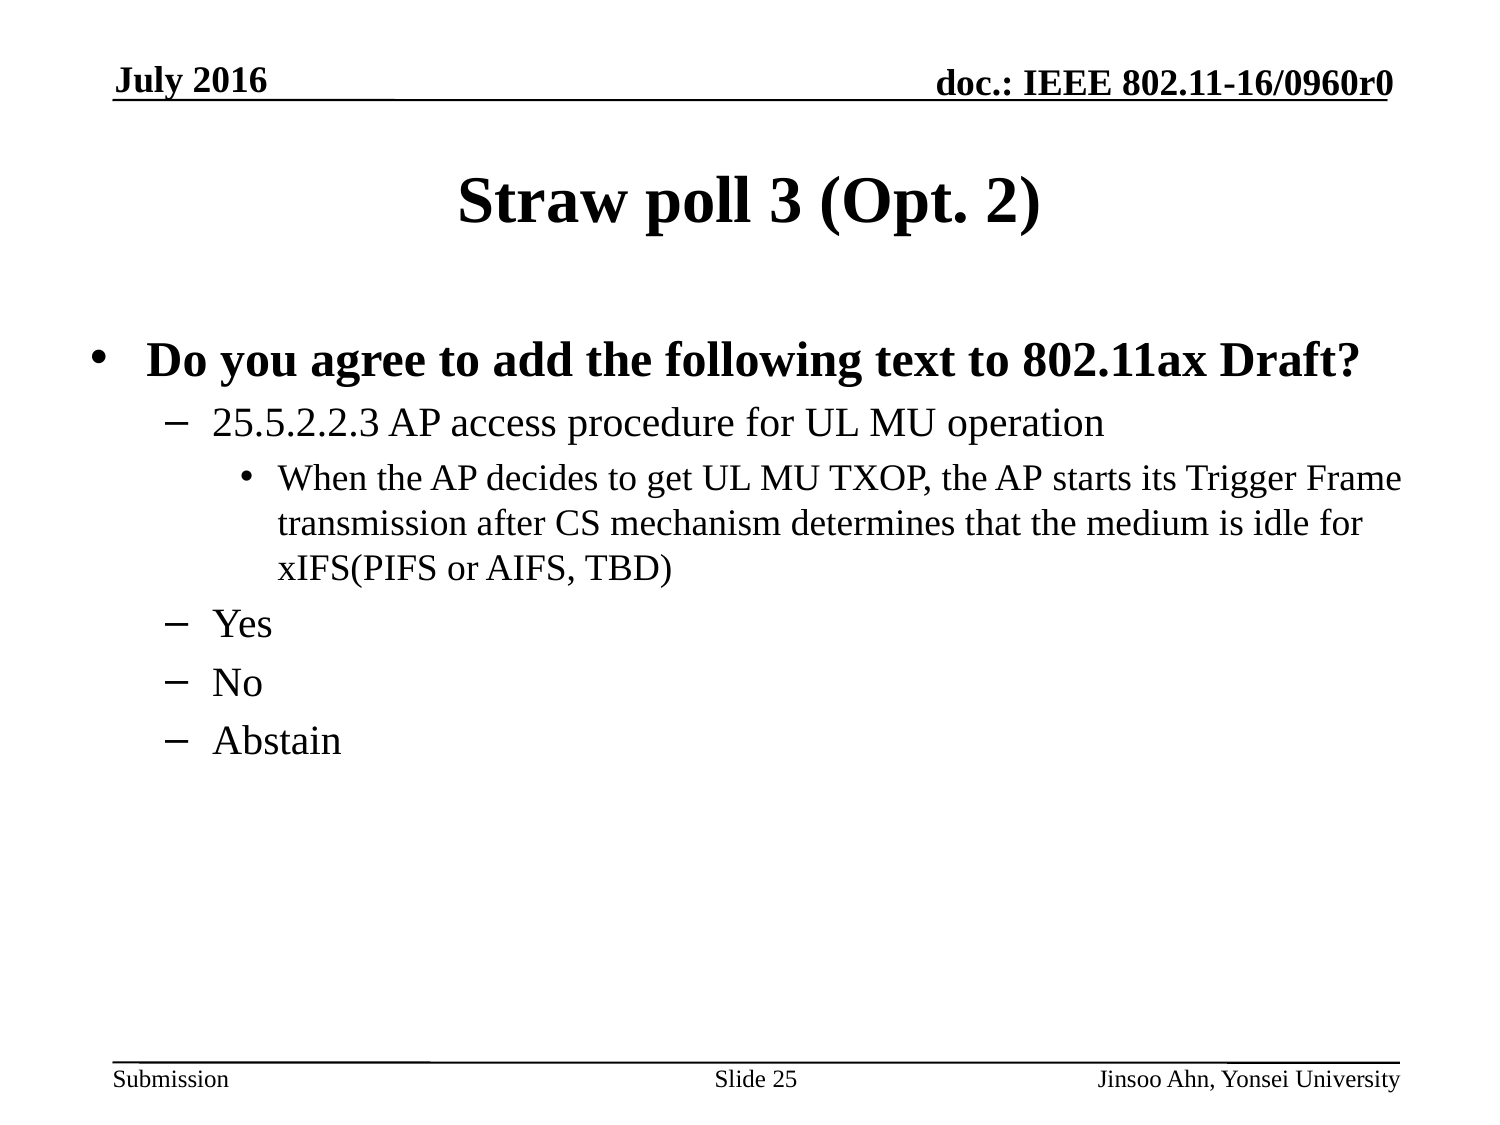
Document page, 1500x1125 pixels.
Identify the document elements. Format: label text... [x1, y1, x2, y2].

title Straw poll 3 (Opt. 2) [74, 101, 1426, 290]
list Do you agree to add the following text to 802.11ax Draft? 25.5.2.2.3 AP access procedure for UL MU operation When the AP decides to get UL MU TXOP, the AP starts its Trigger Frame transmission after CS mechanism determines that the medium is idle for xIFS(PIFS or AIFS, TBD) Yes No Abstain [74, 318, 1426, 1062]
